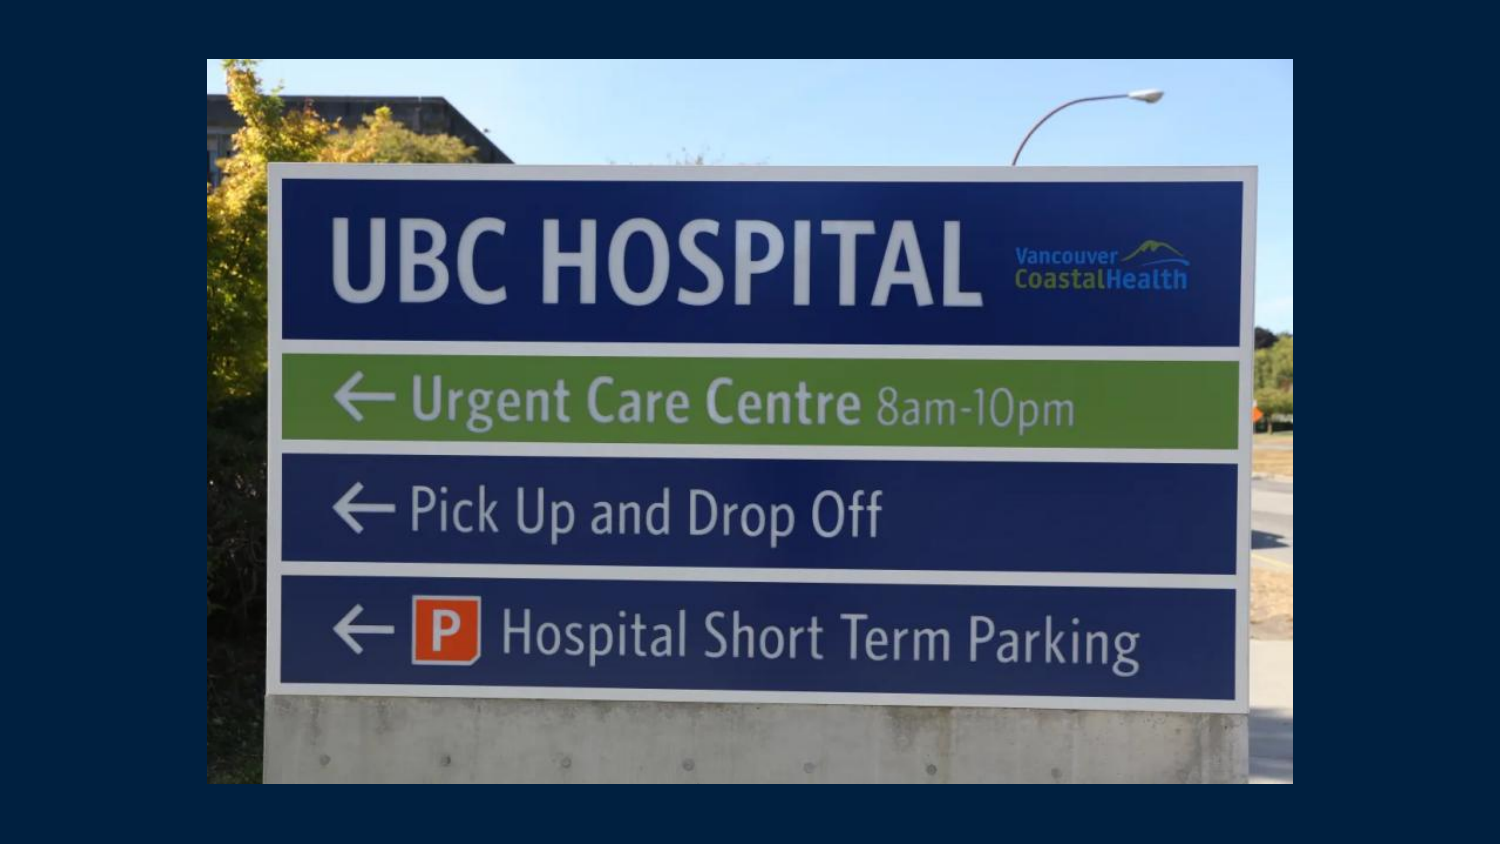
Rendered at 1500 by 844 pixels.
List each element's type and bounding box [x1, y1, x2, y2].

picture [206, 59, 1293, 784]
